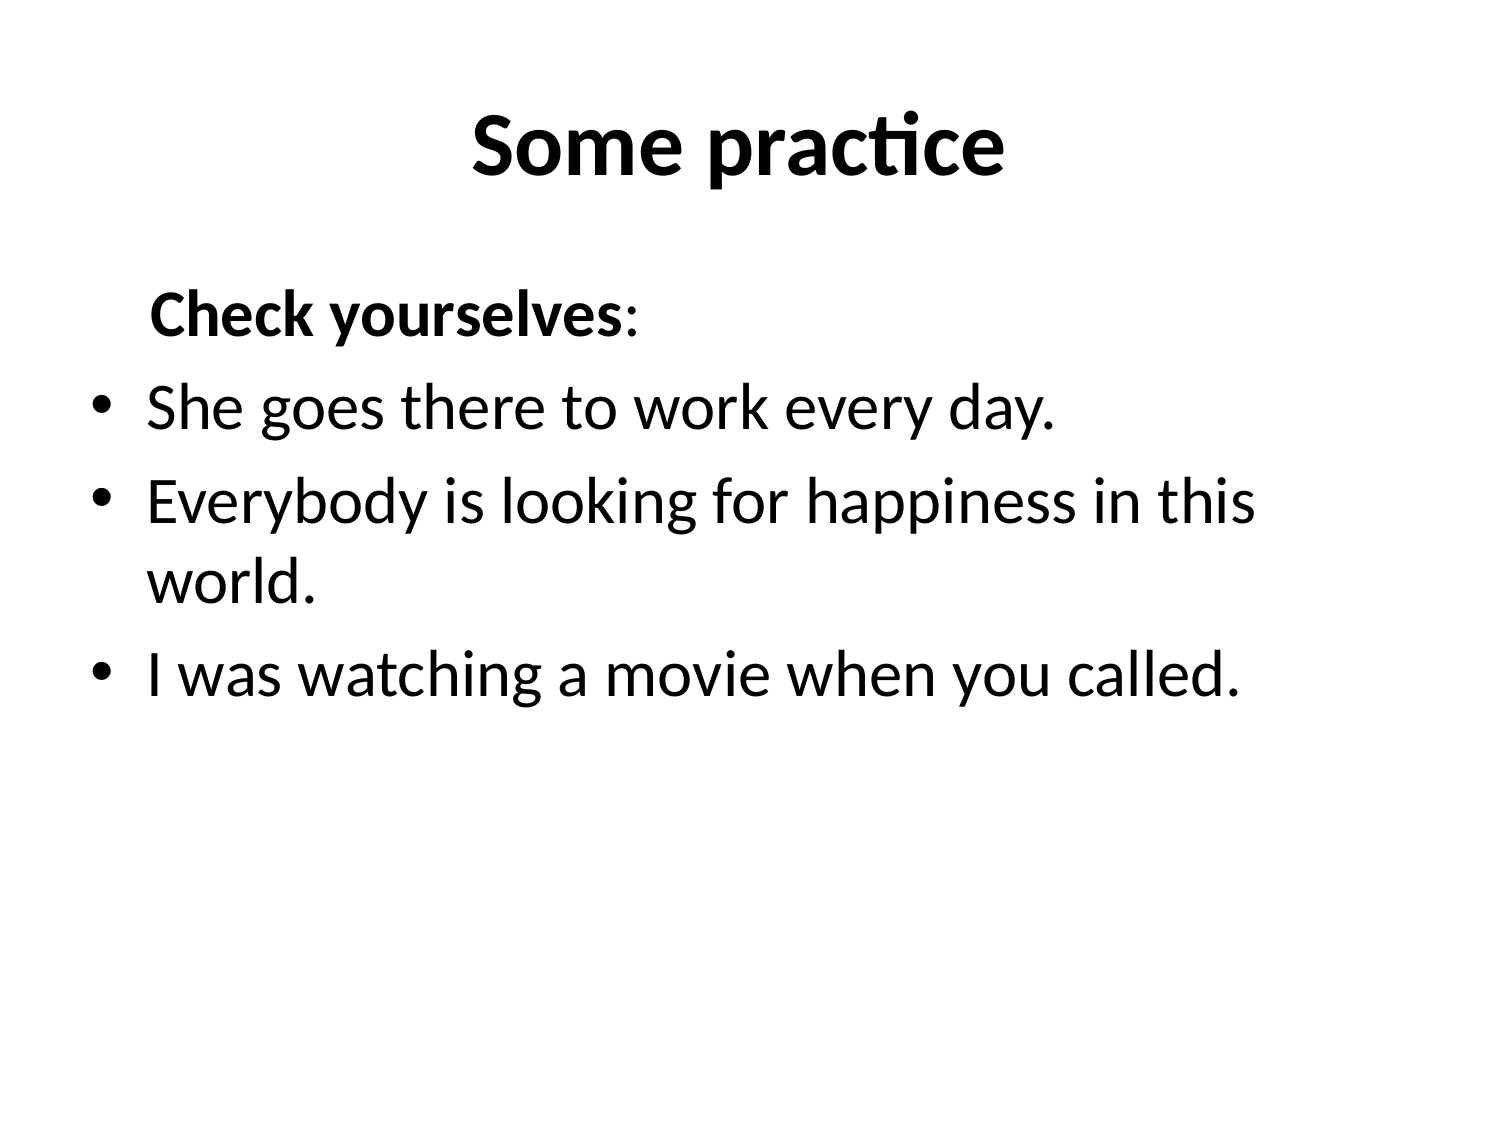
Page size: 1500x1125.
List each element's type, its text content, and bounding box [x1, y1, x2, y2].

title Some practice [75, 45, 1425, 233]
list Check yourselves: She goes there to work every day. Everybody is looking for happiness in this world. I was watching a movie when you called. [75, 262, 1425, 1005]
